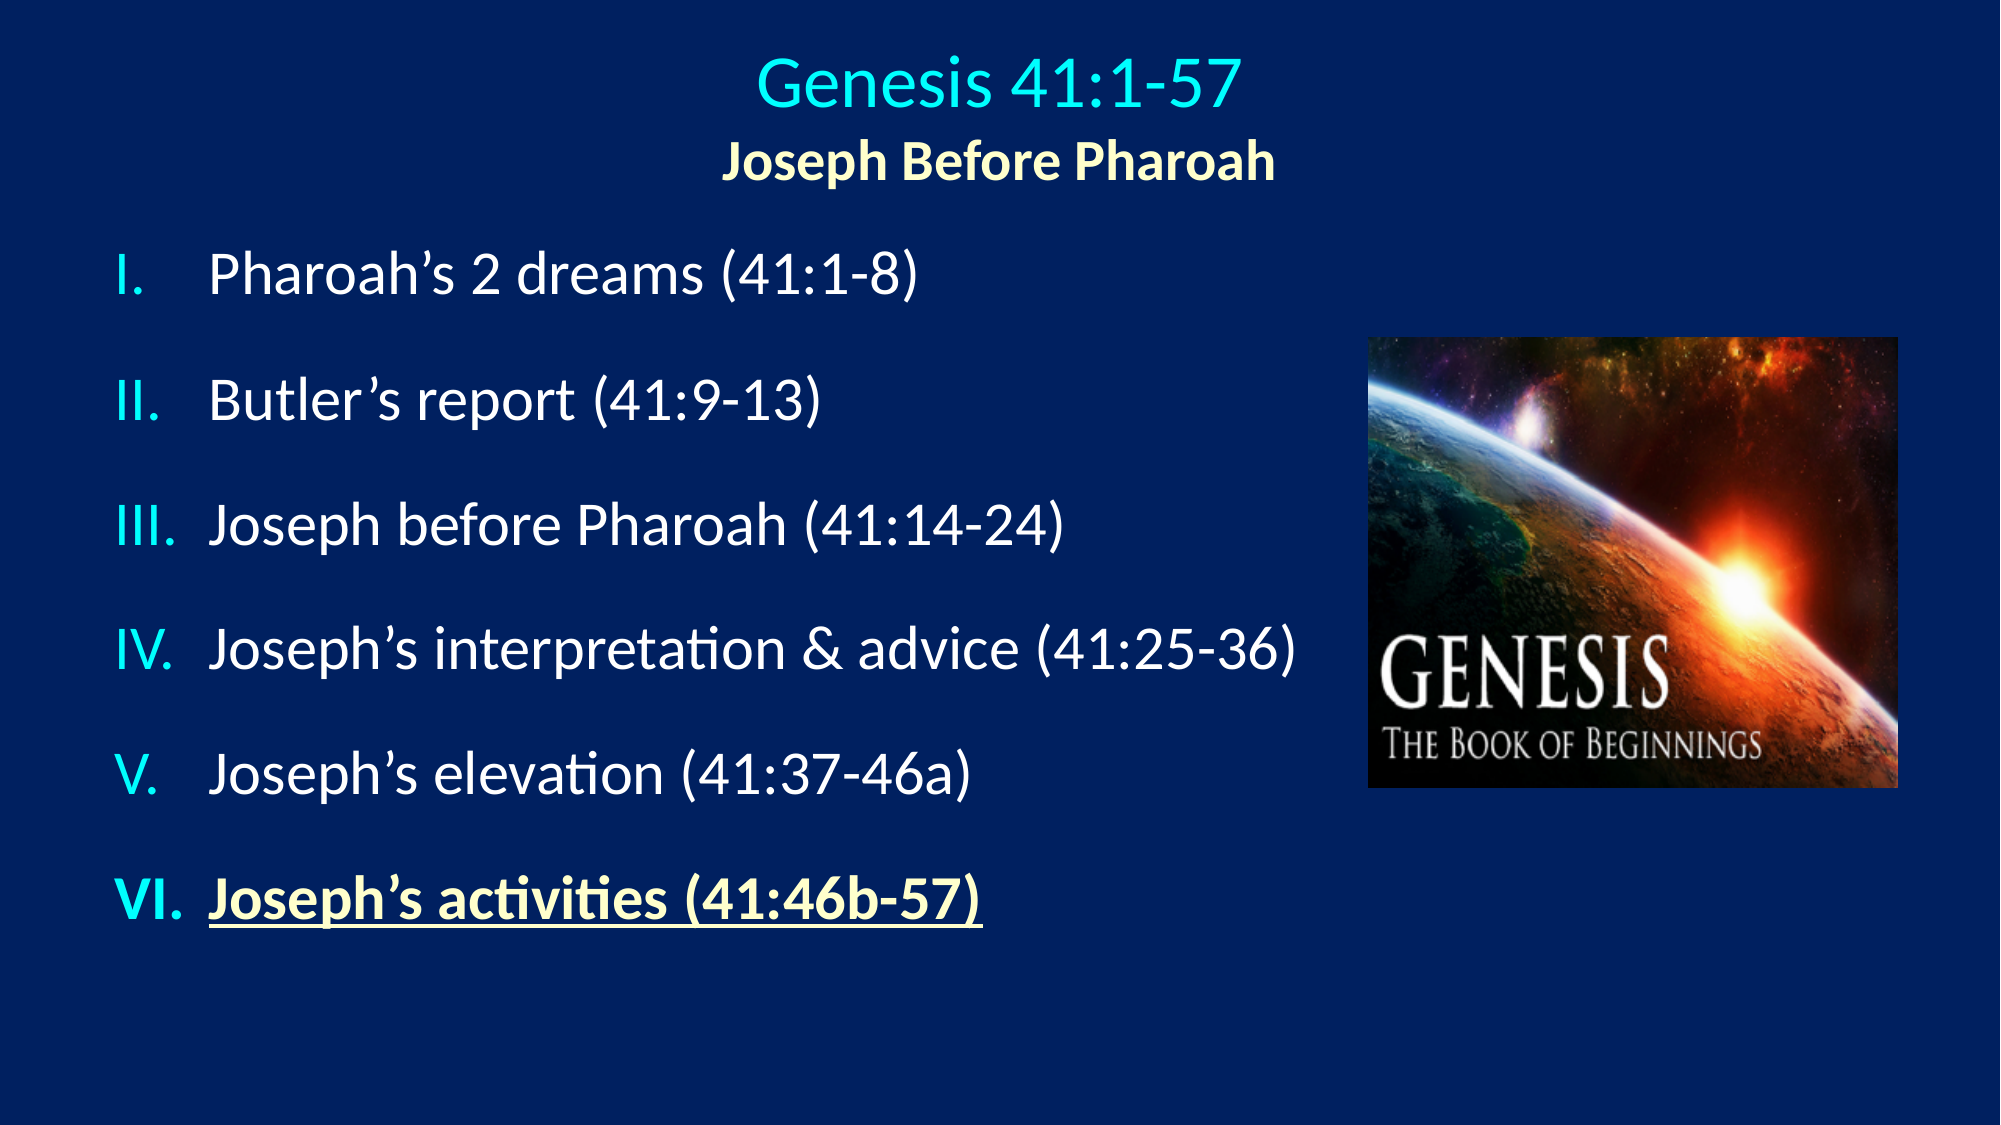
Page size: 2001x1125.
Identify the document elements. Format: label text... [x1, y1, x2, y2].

list Pharoah’s 2 dreams (41:1-8) Butler’s report (41:9-13) Joseph before Pharoah (41:14-24) Joseph’s interpretation & advice (41:25-36) Joseph’s elevation (41:37-46a) Joseph’s activities (41:46b-57) [99, 224, 1431, 788]
title Genesis 41:1-57 Joseph Before Pharoah [467, 37, 1532, 188]
picture [1367, 337, 1898, 788]
